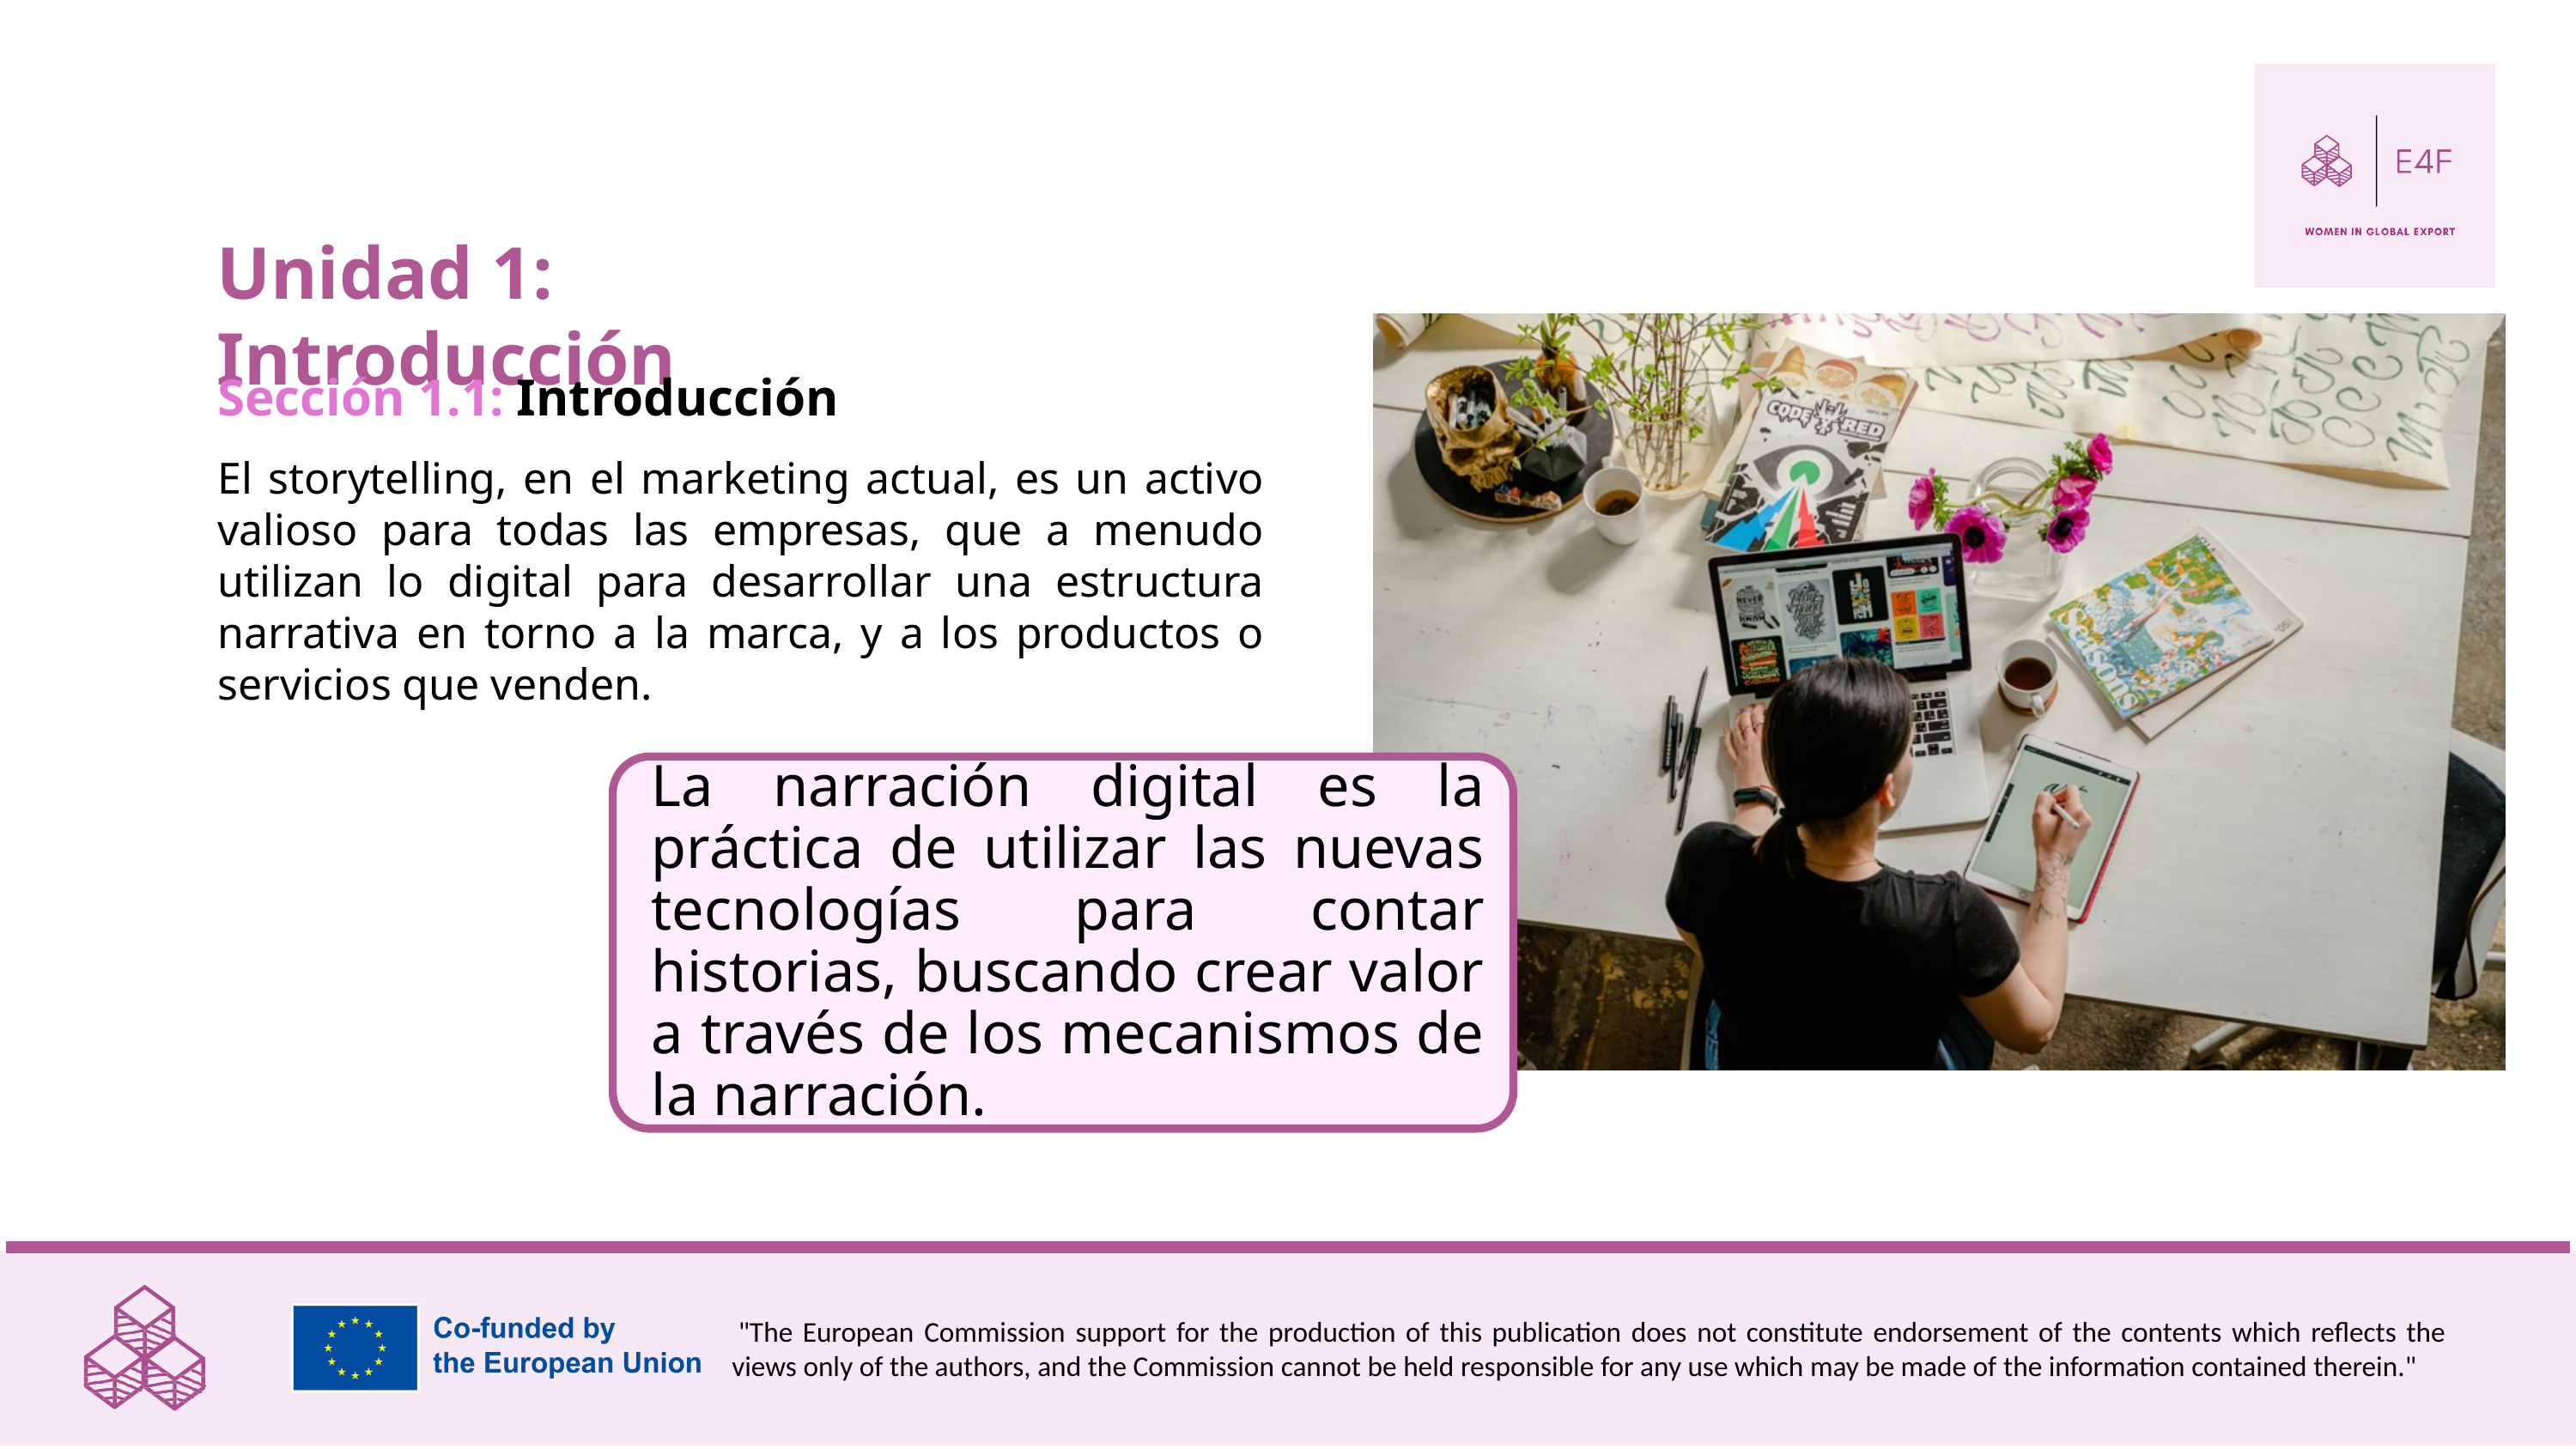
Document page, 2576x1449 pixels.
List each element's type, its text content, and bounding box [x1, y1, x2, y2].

picture [161, 1341, 176, 1351]
picture [1373, 313, 2506, 1070]
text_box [611, 756, 1514, 1129]
picture [288, 1300, 732, 1396]
text_box El storytelling, en el marketing actual, es un activo valioso para todas las empresas, que a menudo utilizan lo digital para desarrollar una estructura narrativa en torno a la marca, y a los productos o servicios que venden. [204, 445, 1278, 716]
picture [113, 1315, 176, 1351]
text_box Sección 1.1: Introducción [204, 359, 1373, 433]
text_box Unidad 1: Introducción [204, 221, 966, 406]
picture [2254, 64, 2495, 288]
picture [83, 1364, 206, 1403]
